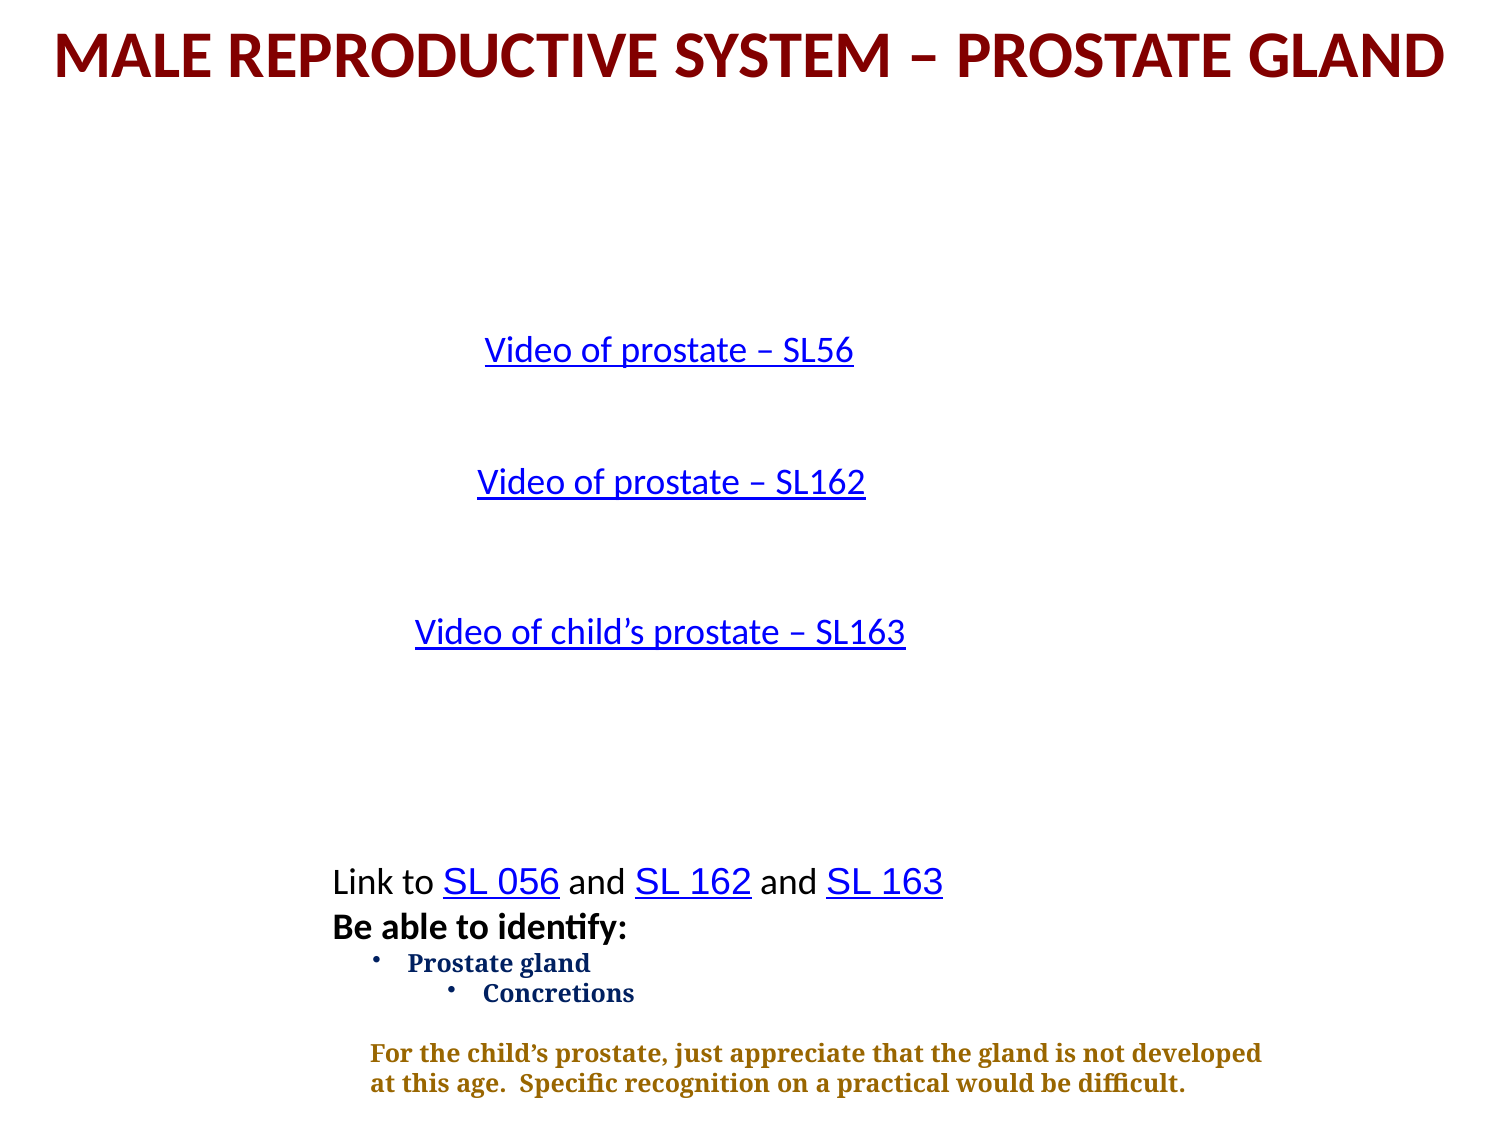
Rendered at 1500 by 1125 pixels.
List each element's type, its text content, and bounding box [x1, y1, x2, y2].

text_box Video of prostate – SL162 [462, 449, 913, 510]
text_box Video of prostate – SL56 [469, 317, 920, 378]
text_box Link to SL 056 and SL 162 and SL 163 Be able to identify: Prostate gland Concretions For the child’s prostate, just appreciate that the gland is not developed at this age. Specific recognition on a practical would be difficult. [317, 849, 1300, 1105]
text_box Video of child’s prostate – SL163 [399, 599, 975, 660]
text_box MALE REPRODUCTIVE SYSTEM – PROSTATE GLAND [38, 3, 1462, 99]
